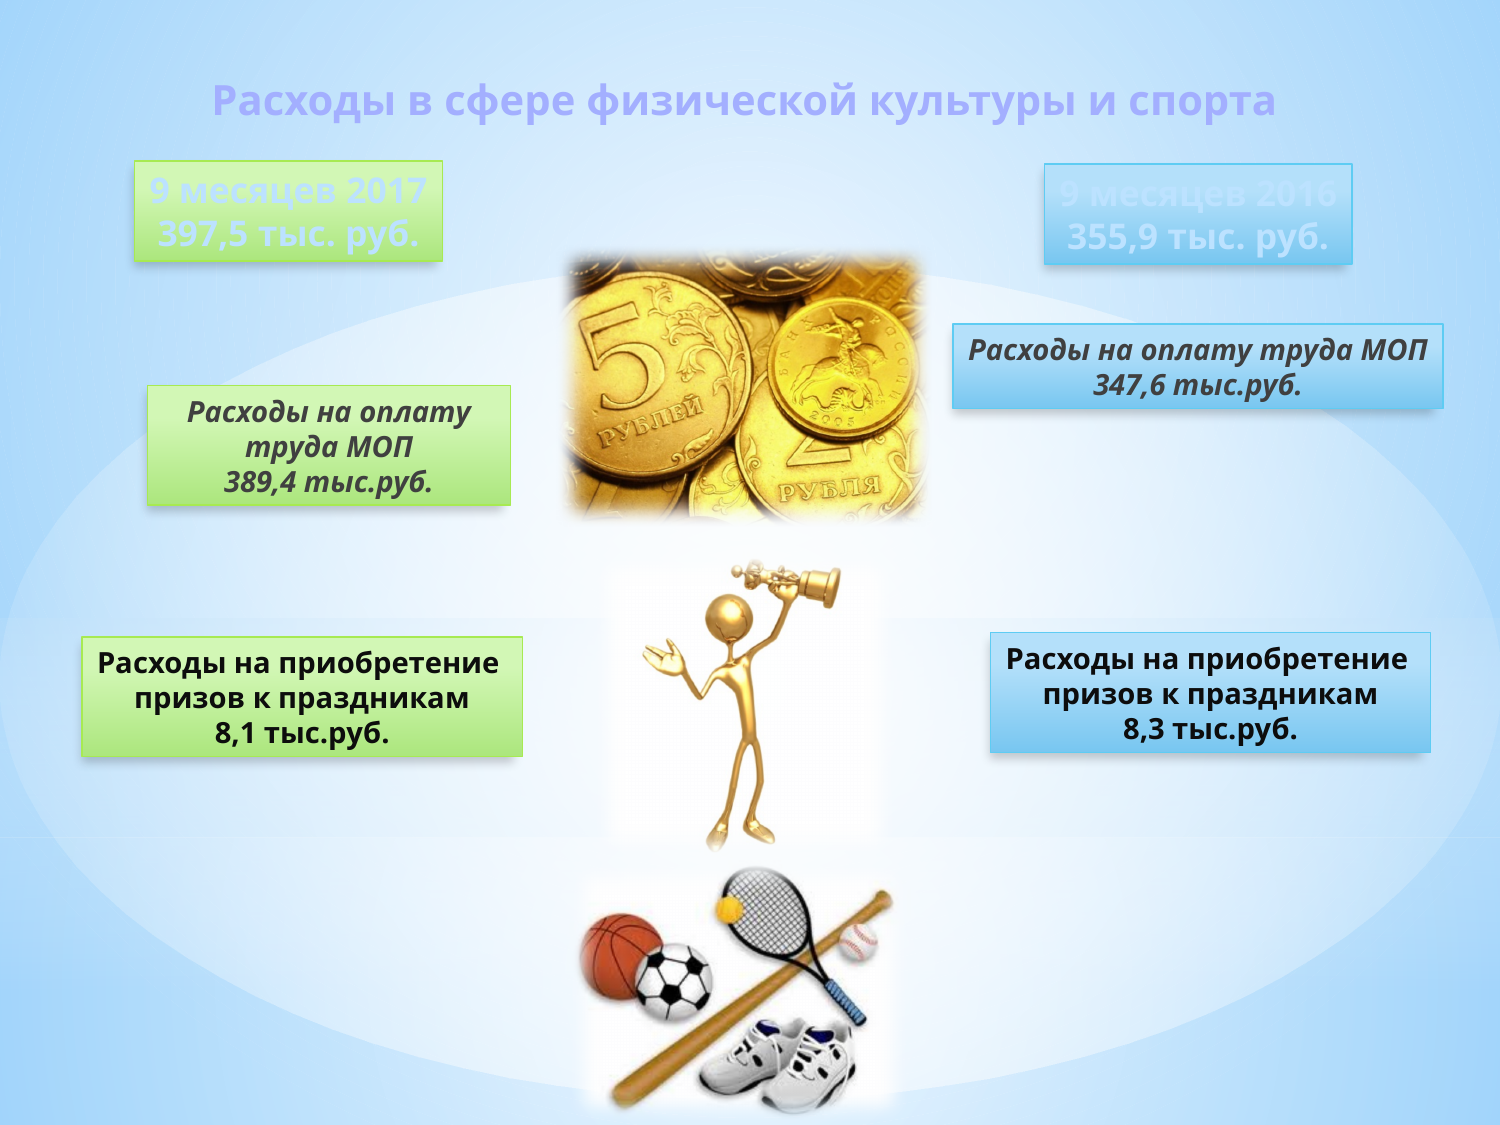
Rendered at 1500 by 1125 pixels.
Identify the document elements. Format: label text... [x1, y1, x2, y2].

text_box 9 месяцев 2016 355,9 тыс. руб. [1044, 163, 1353, 265]
text_box Расходы в сфере физической культуры и спорта [196, 66, 1293, 132]
text_box Расходы на приобретение призов к праздникам 8,3 тыс.руб. [990, 632, 1431, 753]
picture [566, 550, 912, 1125]
picture [555, 243, 934, 528]
text_box Расходы на приобретение призов к праздникам 8,1 тыс.руб. [81, 636, 523, 757]
text_box Расходы на оплату труда МОП 389,4 тыс.руб. [147, 385, 511, 506]
text_box 9 месяцев 2017 397,5 тыс. руб. [134, 160, 443, 262]
text_box Расходы на оплату труда МОП 347,6 тыс.руб. [952, 323, 1444, 409]
